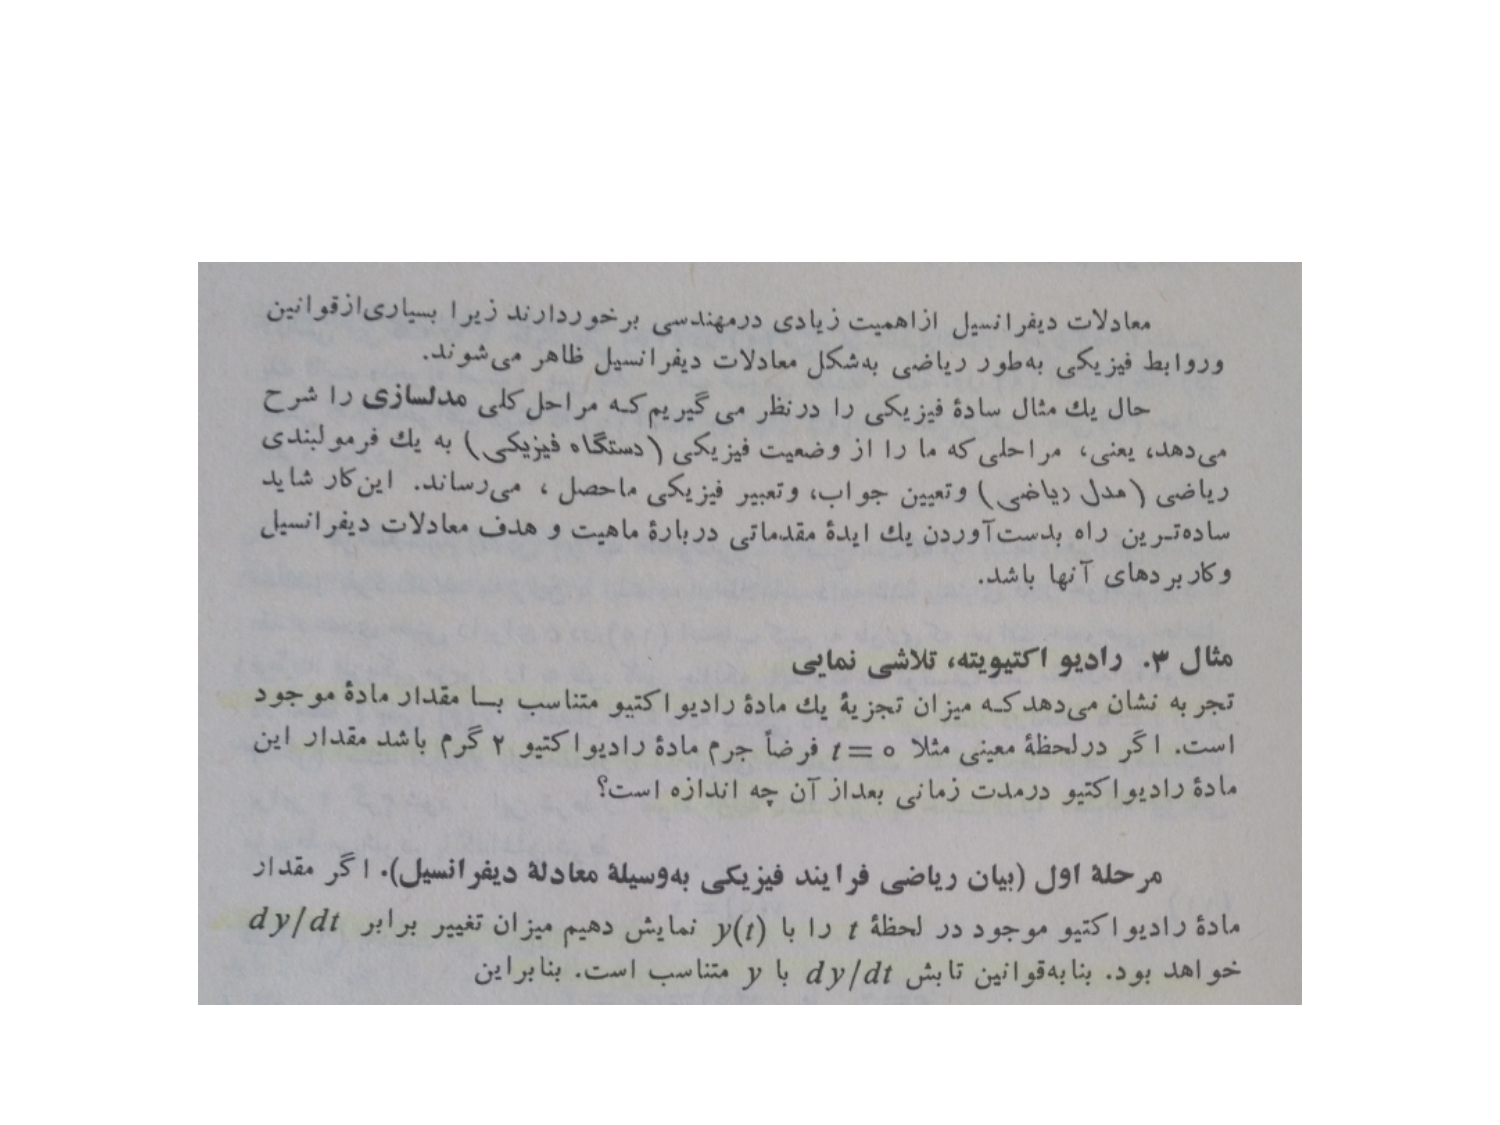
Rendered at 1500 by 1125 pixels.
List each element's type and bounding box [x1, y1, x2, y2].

list [198, 262, 1302, 1006]
